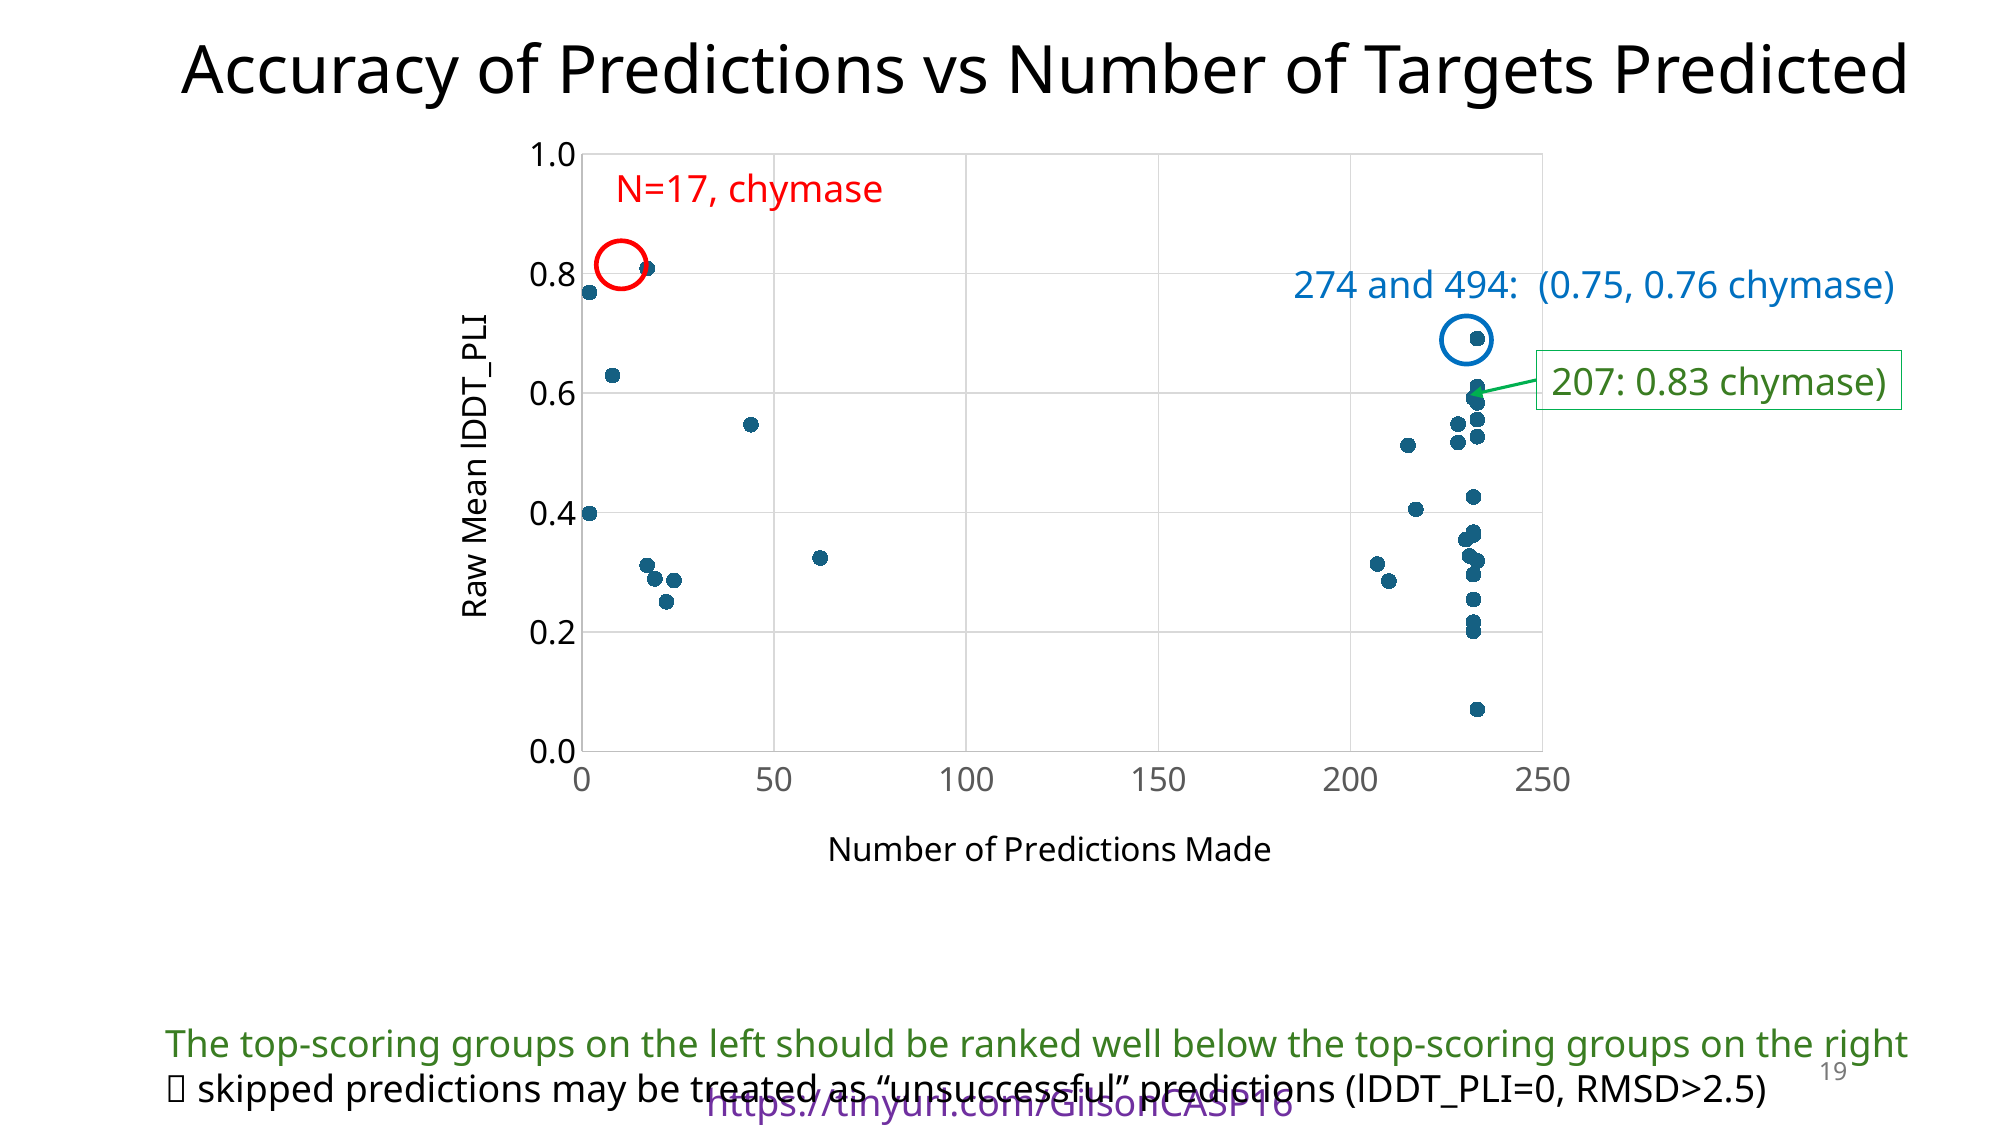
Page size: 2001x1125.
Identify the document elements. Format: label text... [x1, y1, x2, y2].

text_box 274 and 494: (0.75, 0.76 chymase) [1595, 254, 1911, 314]
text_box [1469, 379, 1546, 396]
slide_number 19 [1412, 1042, 1863, 1103]
text_box 207: 0.83 chymase) [1595, 350, 1902, 410]
text_box Accuracy of Predictions vs Number of Targets Predicted [166, 19, 1927, 114]
text_box The top-scoring groups on the left should be ranked well below the top-scoring groups on the right  skipped predictions may be treated as “unsuccessful” predictions (lDDT_PLI=0, RMSD>2.5) [150, 1012, 1926, 1118]
chart [414, 115, 1595, 906]
